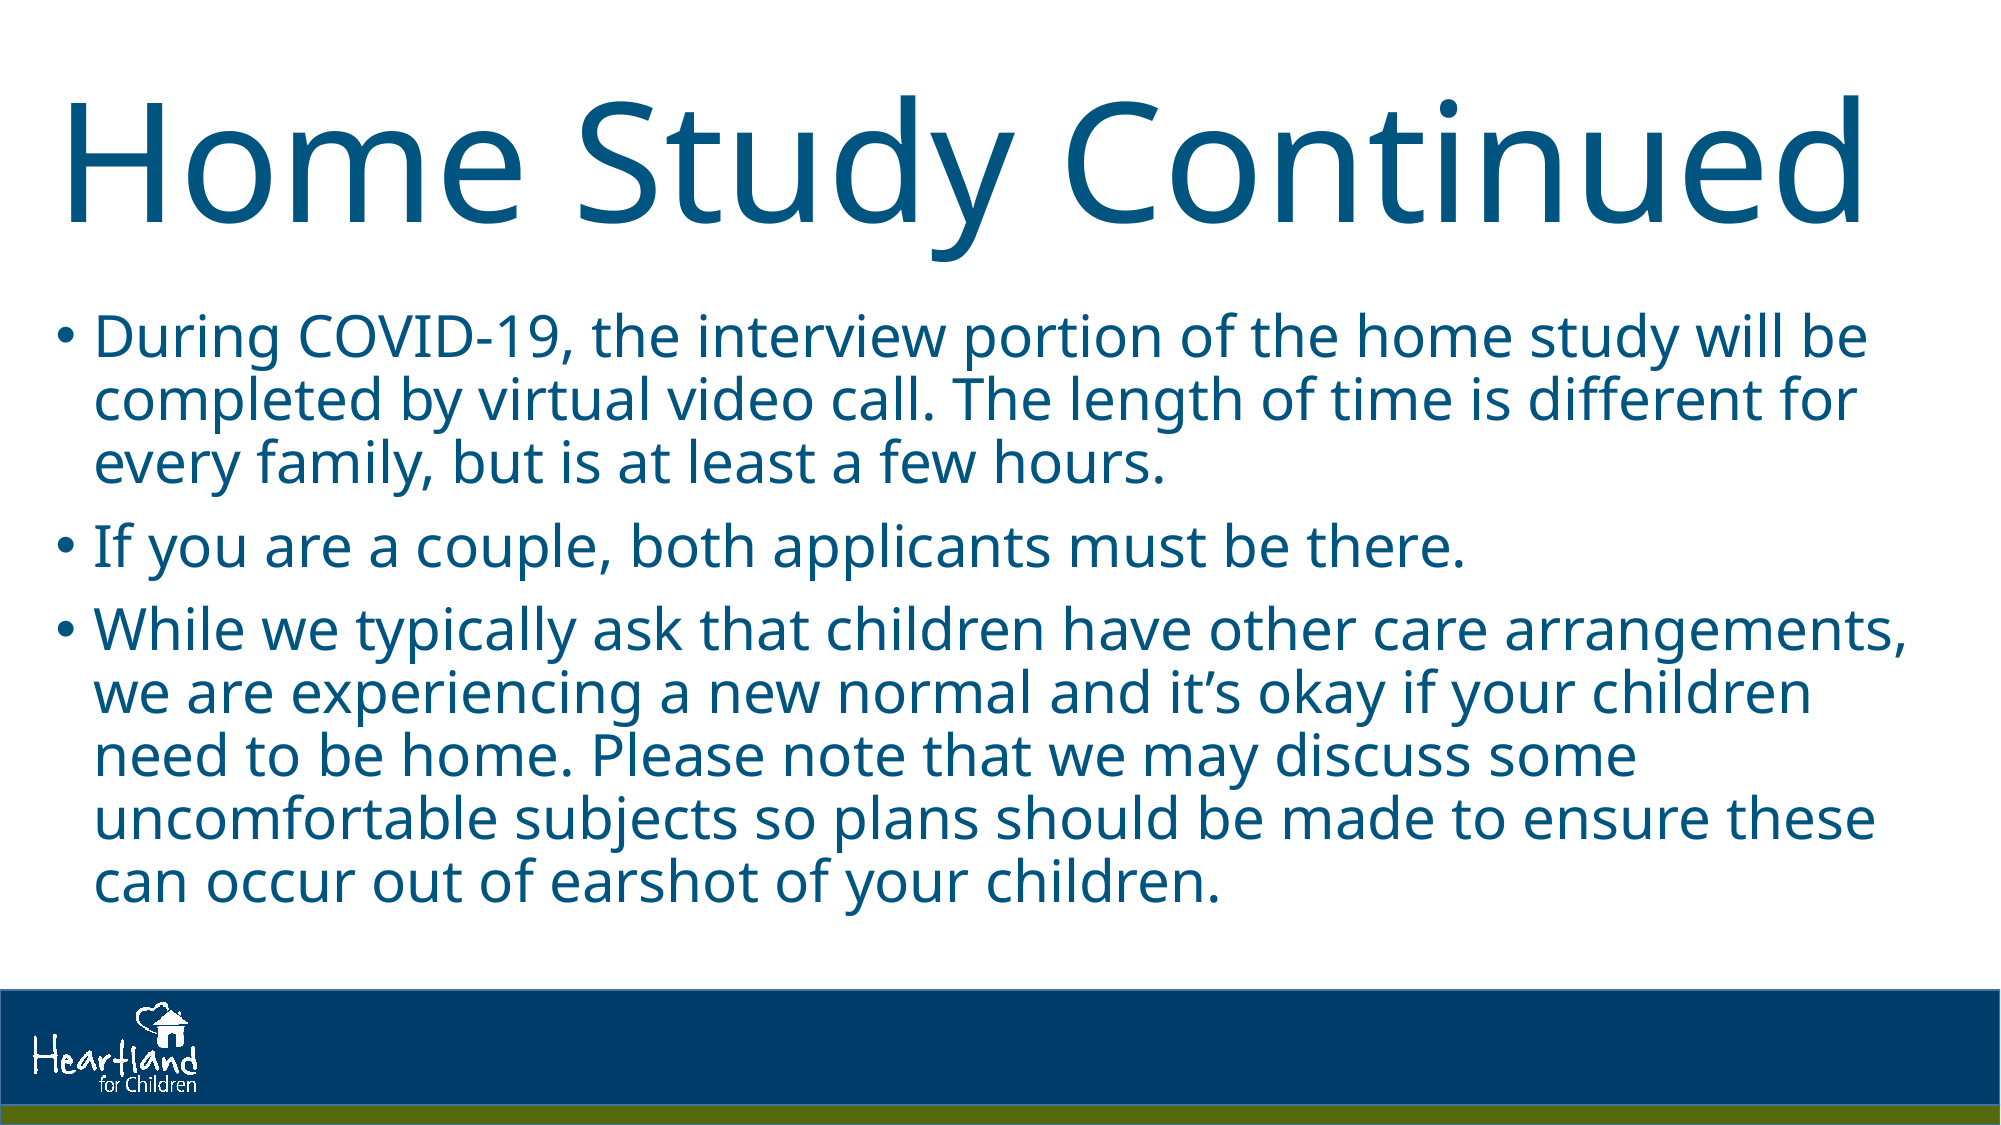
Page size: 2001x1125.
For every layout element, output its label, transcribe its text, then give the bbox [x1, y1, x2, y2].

picture [13, 936, 216, 1125]
list During COVID-19, the interview portion of the home study will be completed by virtual video call. The length of time is different for every family, but is at least a few hours. If you are a couple, both applicants must be there. While we typically ask that children have other care arrangements, we are experiencing a new normal and it’s okay if your children need to be home. Please note that we may discuss some uncomfortable subjects so plans should be made to ensure these can occur out of earshot of your children. [40, 299, 1947, 971]
title Home Study Continued [40, 59, 1947, 278]
